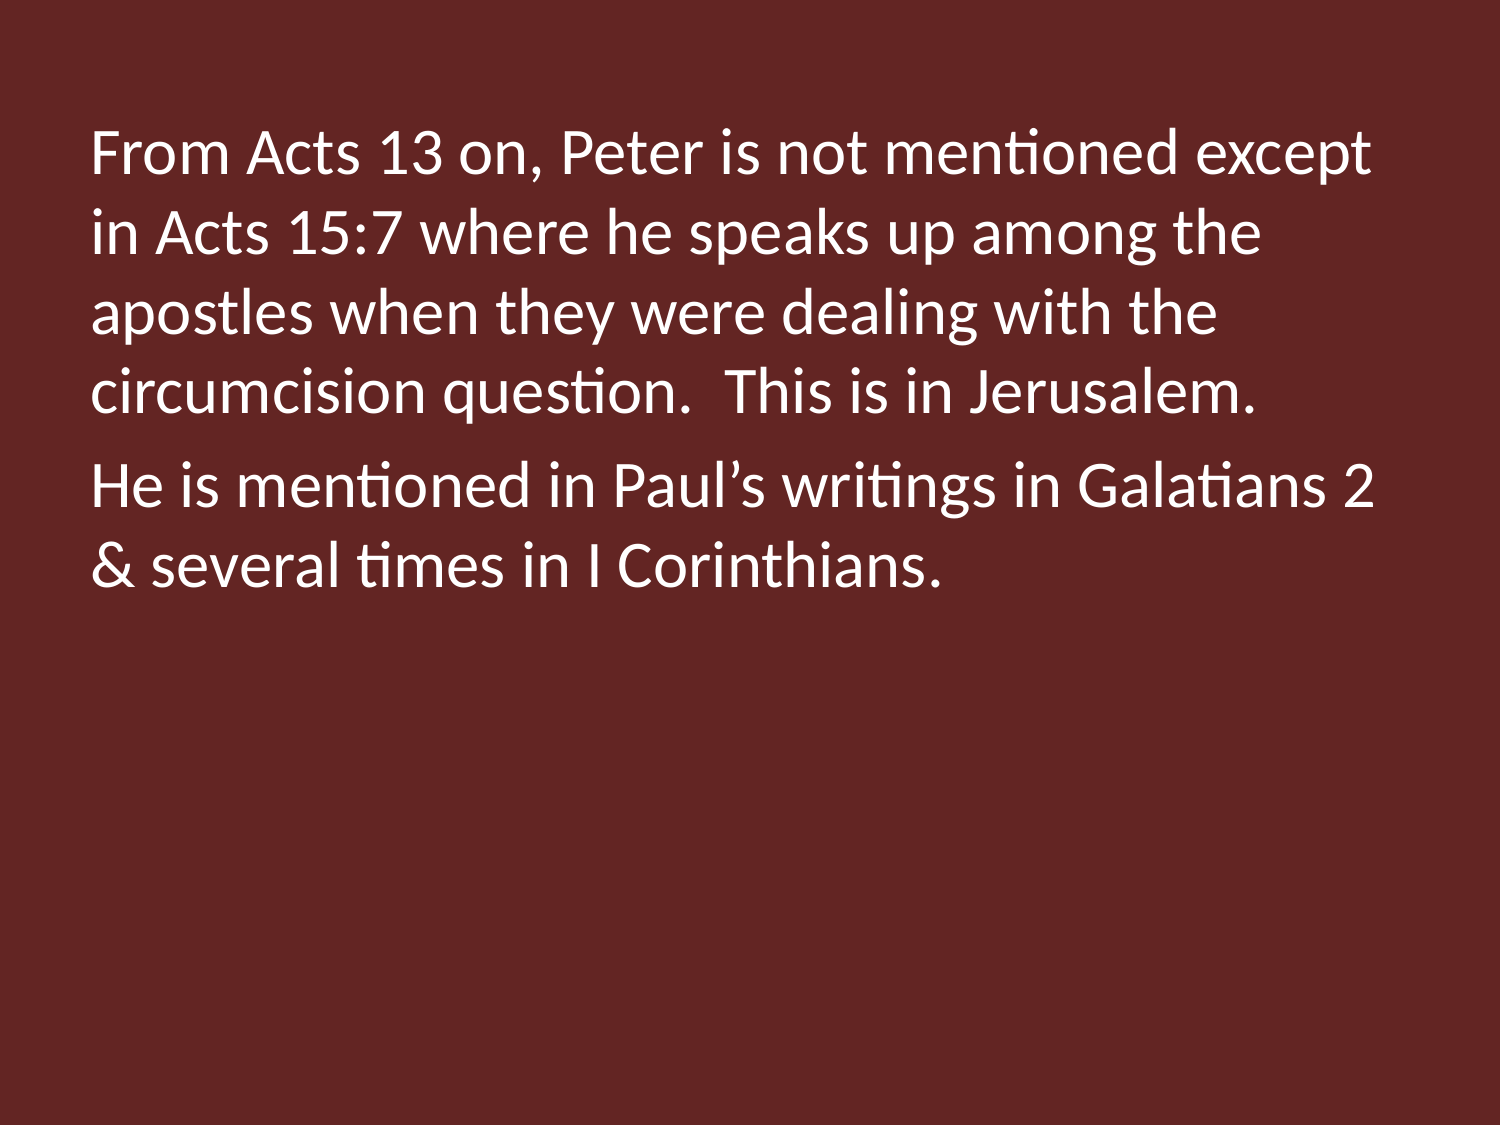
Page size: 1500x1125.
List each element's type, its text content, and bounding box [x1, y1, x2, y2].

list From Acts 13 on, Peter is not mentioned except in Acts 15:7 where he speaks up among the apostles when they were dealing with the circumcision question. This is in Jerusalem. He is mentioned in Paul’s writings in Galatians 2 & several times in I Corinthians. [75, 99, 1425, 963]
